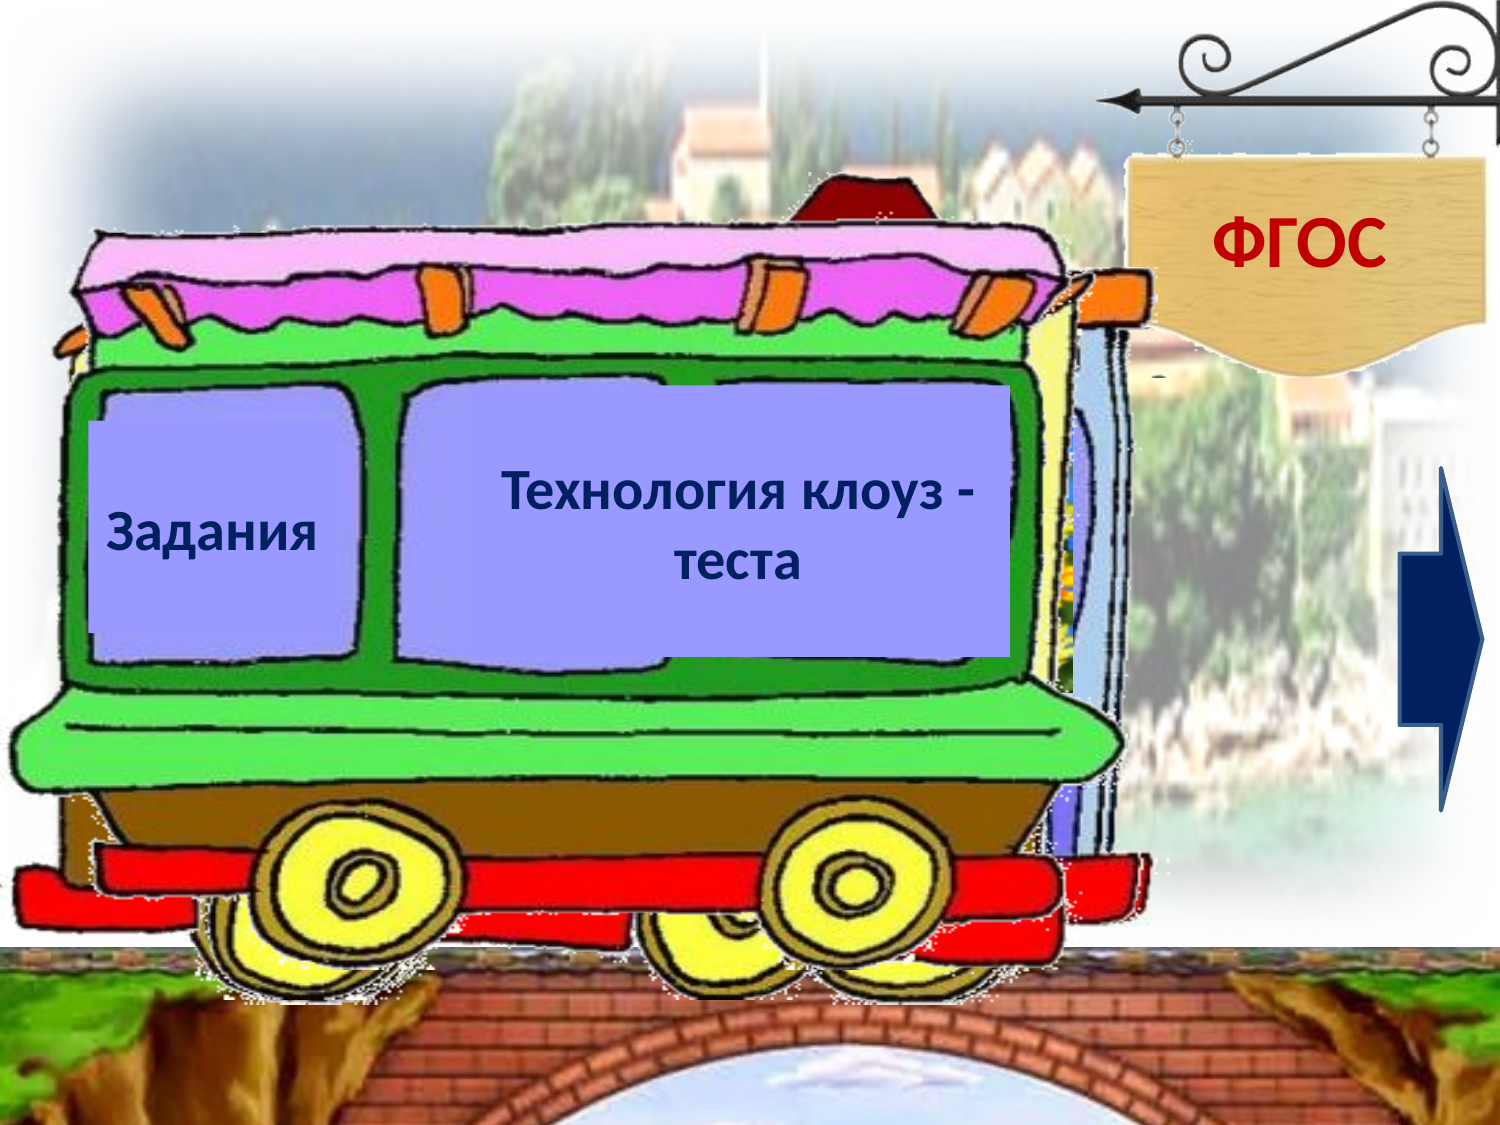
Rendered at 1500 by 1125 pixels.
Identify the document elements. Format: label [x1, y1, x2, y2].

text_box [1104, 266, 1158, 1005]
text_box [0, 207, 1129, 970]
text_box [0, 978, 1102, 1000]
text_box [1163, 387, 1170, 1005]
picture [0, 0, 1500, 1125]
